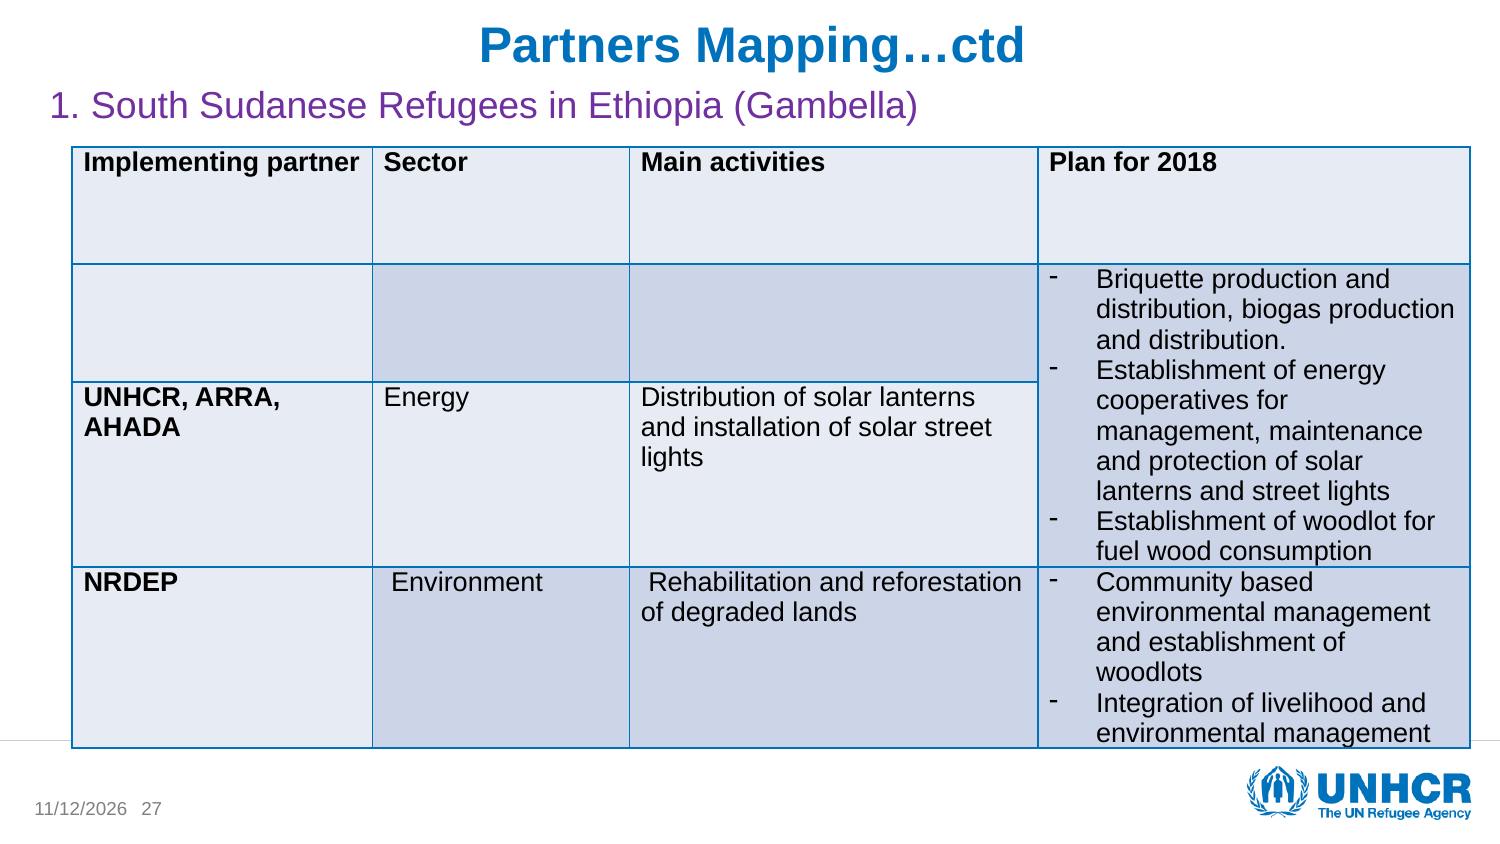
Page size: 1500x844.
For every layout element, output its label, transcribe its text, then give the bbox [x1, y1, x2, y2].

table_header Implementing partner [73, 148, 372, 263]
table_cell Community based environmental management and establishment of woodlots Integration of livelihood and environmental management [1039, 568, 1469, 747]
table_header Plan for 2018 [1039, 148, 1469, 263]
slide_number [34, 796, 141, 822]
table_header Sector [373, 148, 629, 263]
list 1. South Sudanese Refugees in Ethiopia (Gambella) [34, 73, 1471, 745]
table_cell Energy [373, 383, 629, 566]
table_cell Briquette production and distribution, biogas production and distribution. Establishment of energy cooperatives for management, maintenance and protection of solar lanterns and street lights Establishment of woodlot for fuel wood consumption [1039, 265, 1469, 566]
table_cell Environment [373, 568, 629, 747]
table_cell Distribution of solar lanterns and installation of solar street lights [630, 383, 1037, 566]
table_cell [630, 265, 1037, 381]
table_cell [373, 265, 629, 381]
table_cell NRDEP [73, 568, 372, 747]
slide_number 27 [141, 796, 216, 822]
picture [0, 0, 1500, 844]
table_cell [73, 265, 372, 381]
title Partners Mapping…ctd [34, 0, 1471, 73]
table_cell UNHCR, ARRA, AHADA [73, 383, 372, 566]
table_cell Rehabilitation and reforestation of degraded lands [630, 568, 1037, 747]
table_header Main activities [630, 148, 1037, 263]
